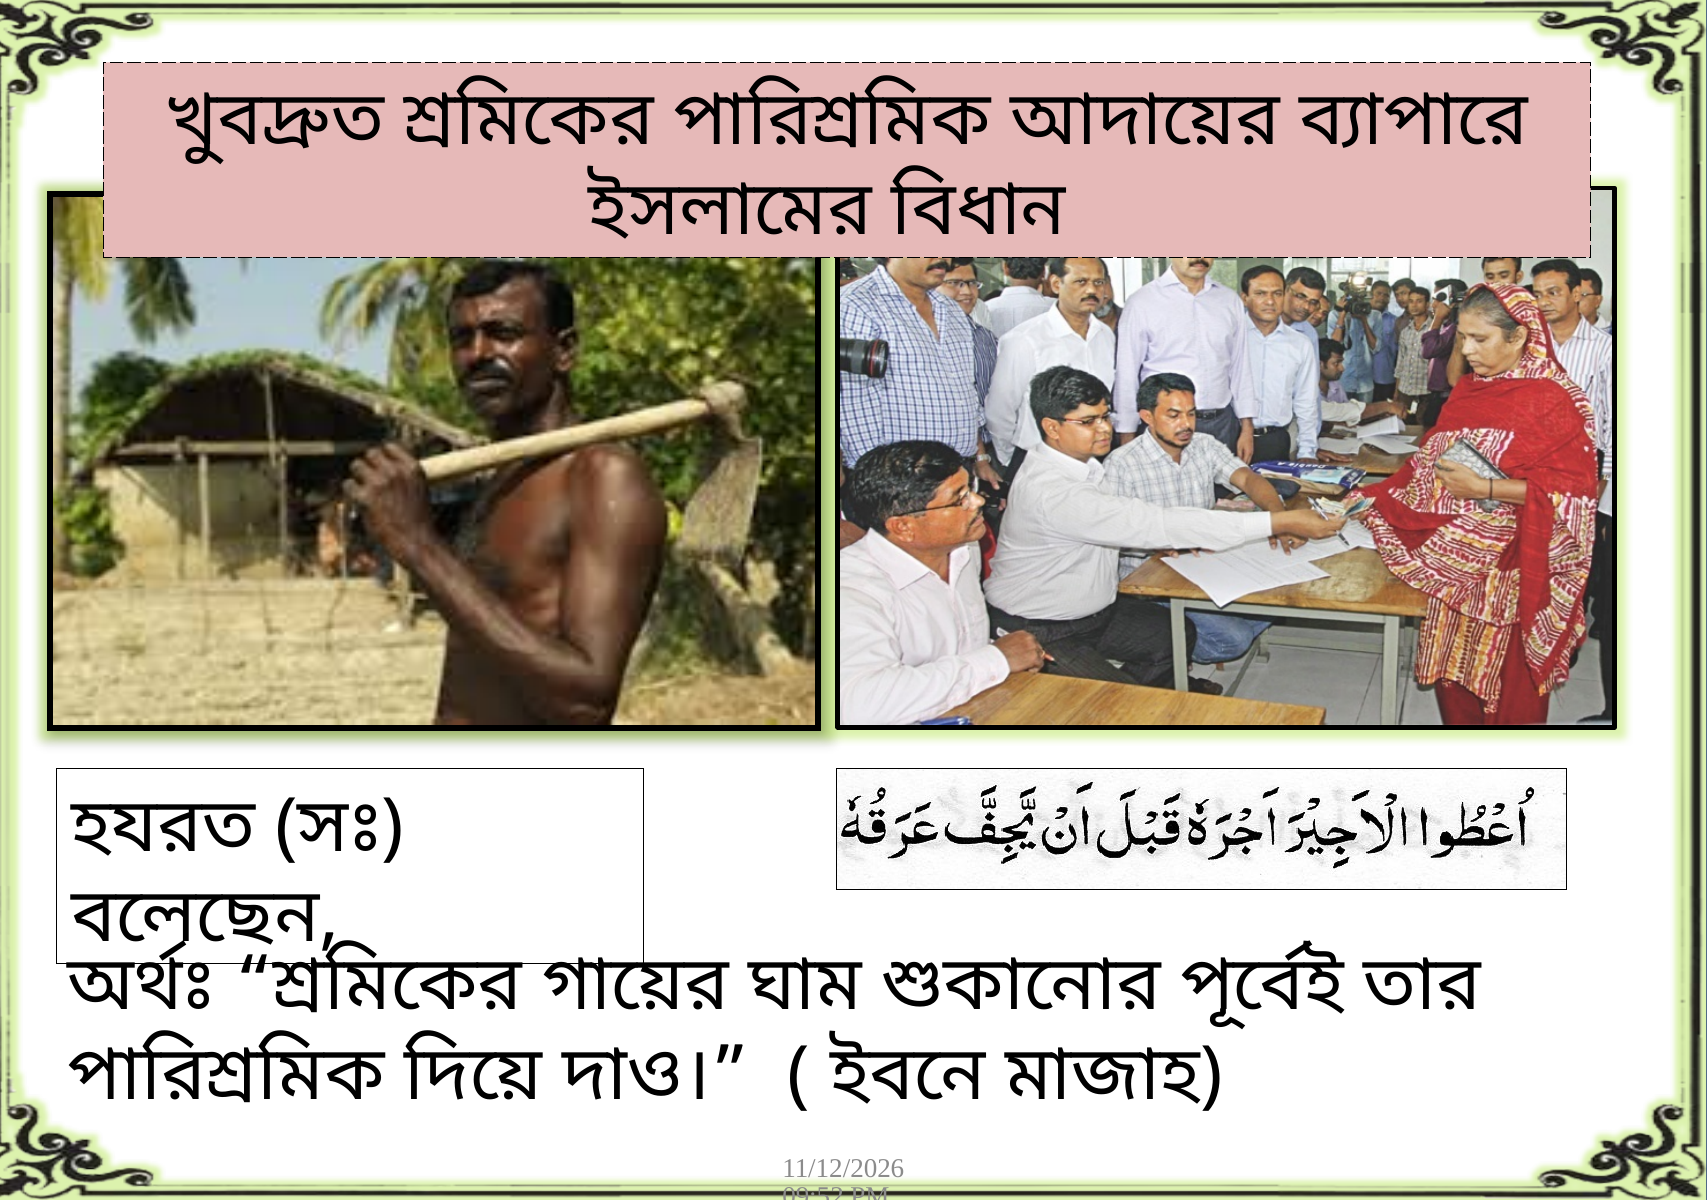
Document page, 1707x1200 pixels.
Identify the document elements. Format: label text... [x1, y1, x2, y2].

text_box হযরত (সঃ) বলেছেন, [56, 768, 644, 926]
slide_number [765, 1134, 929, 1199]
text_box খুবদ্রুত শ্রমিকের পারিশ্রমিক আদায়ের ব্যাপারে ইসলামের বিধান [103, 62, 1591, 258]
text_box অর্থঃ “শ্রমিকের গায়ের ঘাম শুকানোর পূর্বেই তার পারিশ্রমিক দিয়ে দাও।” ( ইবনে মাজাহ) [52, 926, 1679, 1122]
picture [0, 0, 1706, 1200]
